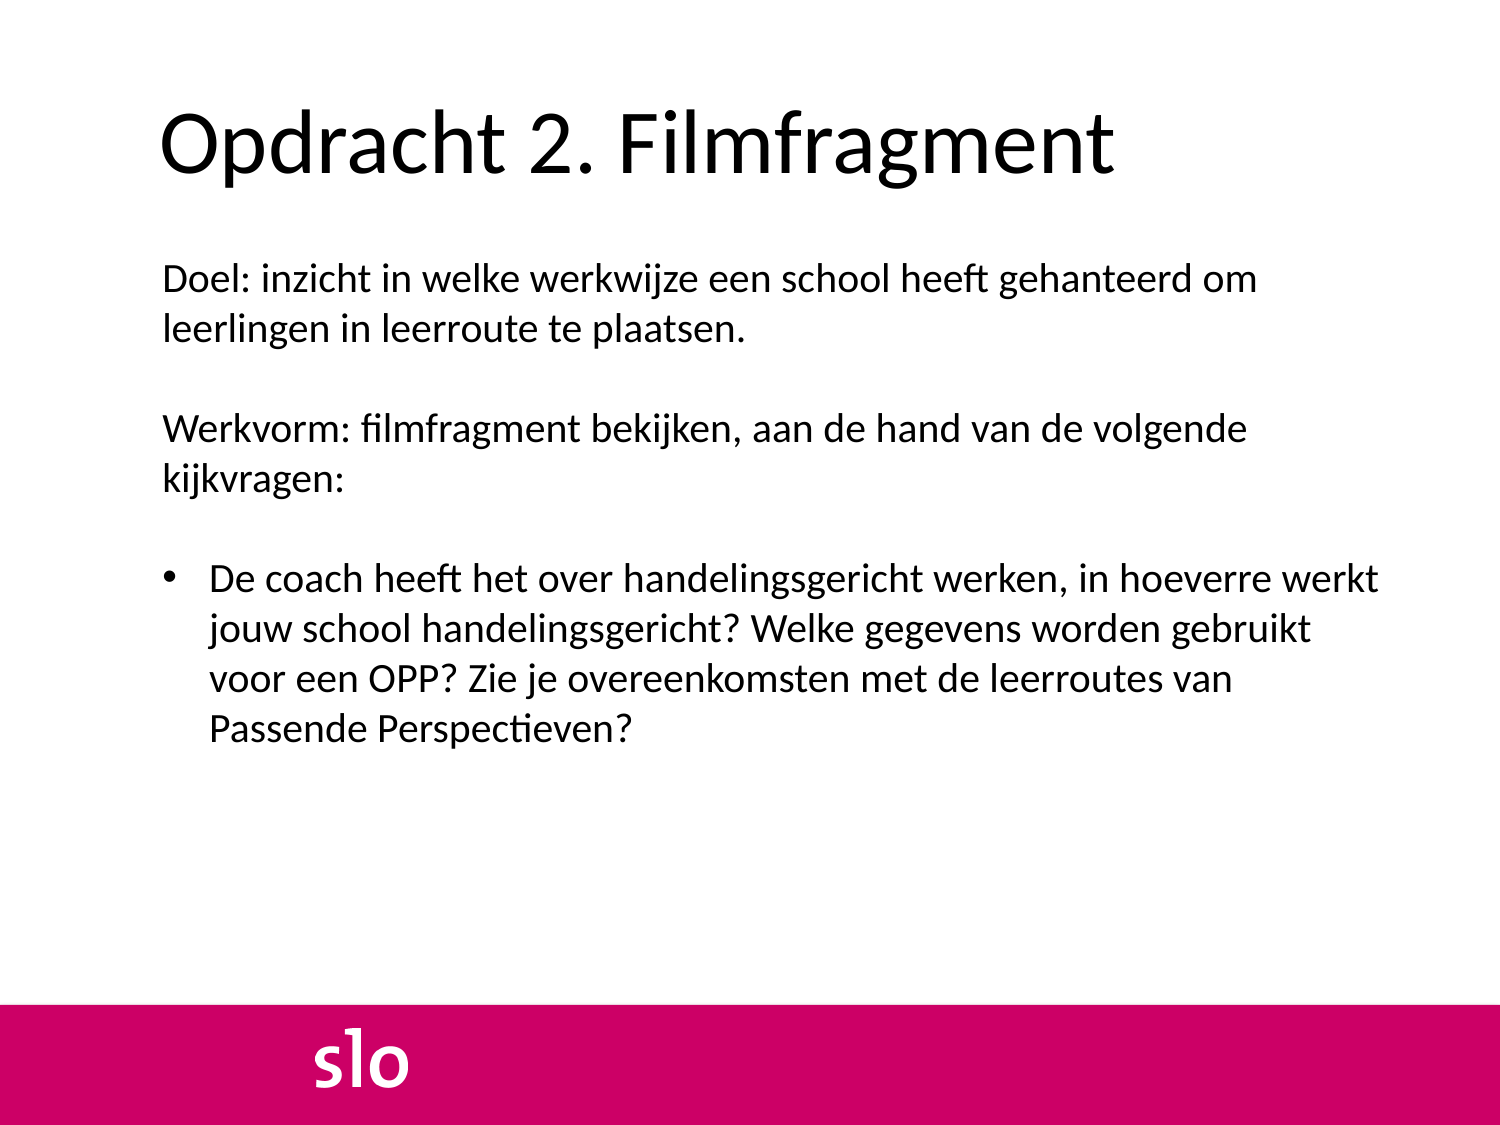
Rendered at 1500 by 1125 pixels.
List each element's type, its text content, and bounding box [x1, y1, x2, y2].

picture [315, 1028, 408, 1088]
title Opdracht 2. Filmfragment [144, 42, 1345, 231]
text_box Doel: inzicht in welke werkwijze een school heeft gehanteerd om leerlingen in leerroute te plaatsen. Werkvorm: filmfragment bekijken, aan de hand van de volgende kijkvragen: De coach heeft het over handelingsgericht werken, in hoeverre werkt jouw school handelingsgericht? Welke gegevens worden gebruikt voor een OPP? Zie je overeenkomsten met de leerroutes van Passende Perspectieven? [147, 243, 1412, 899]
